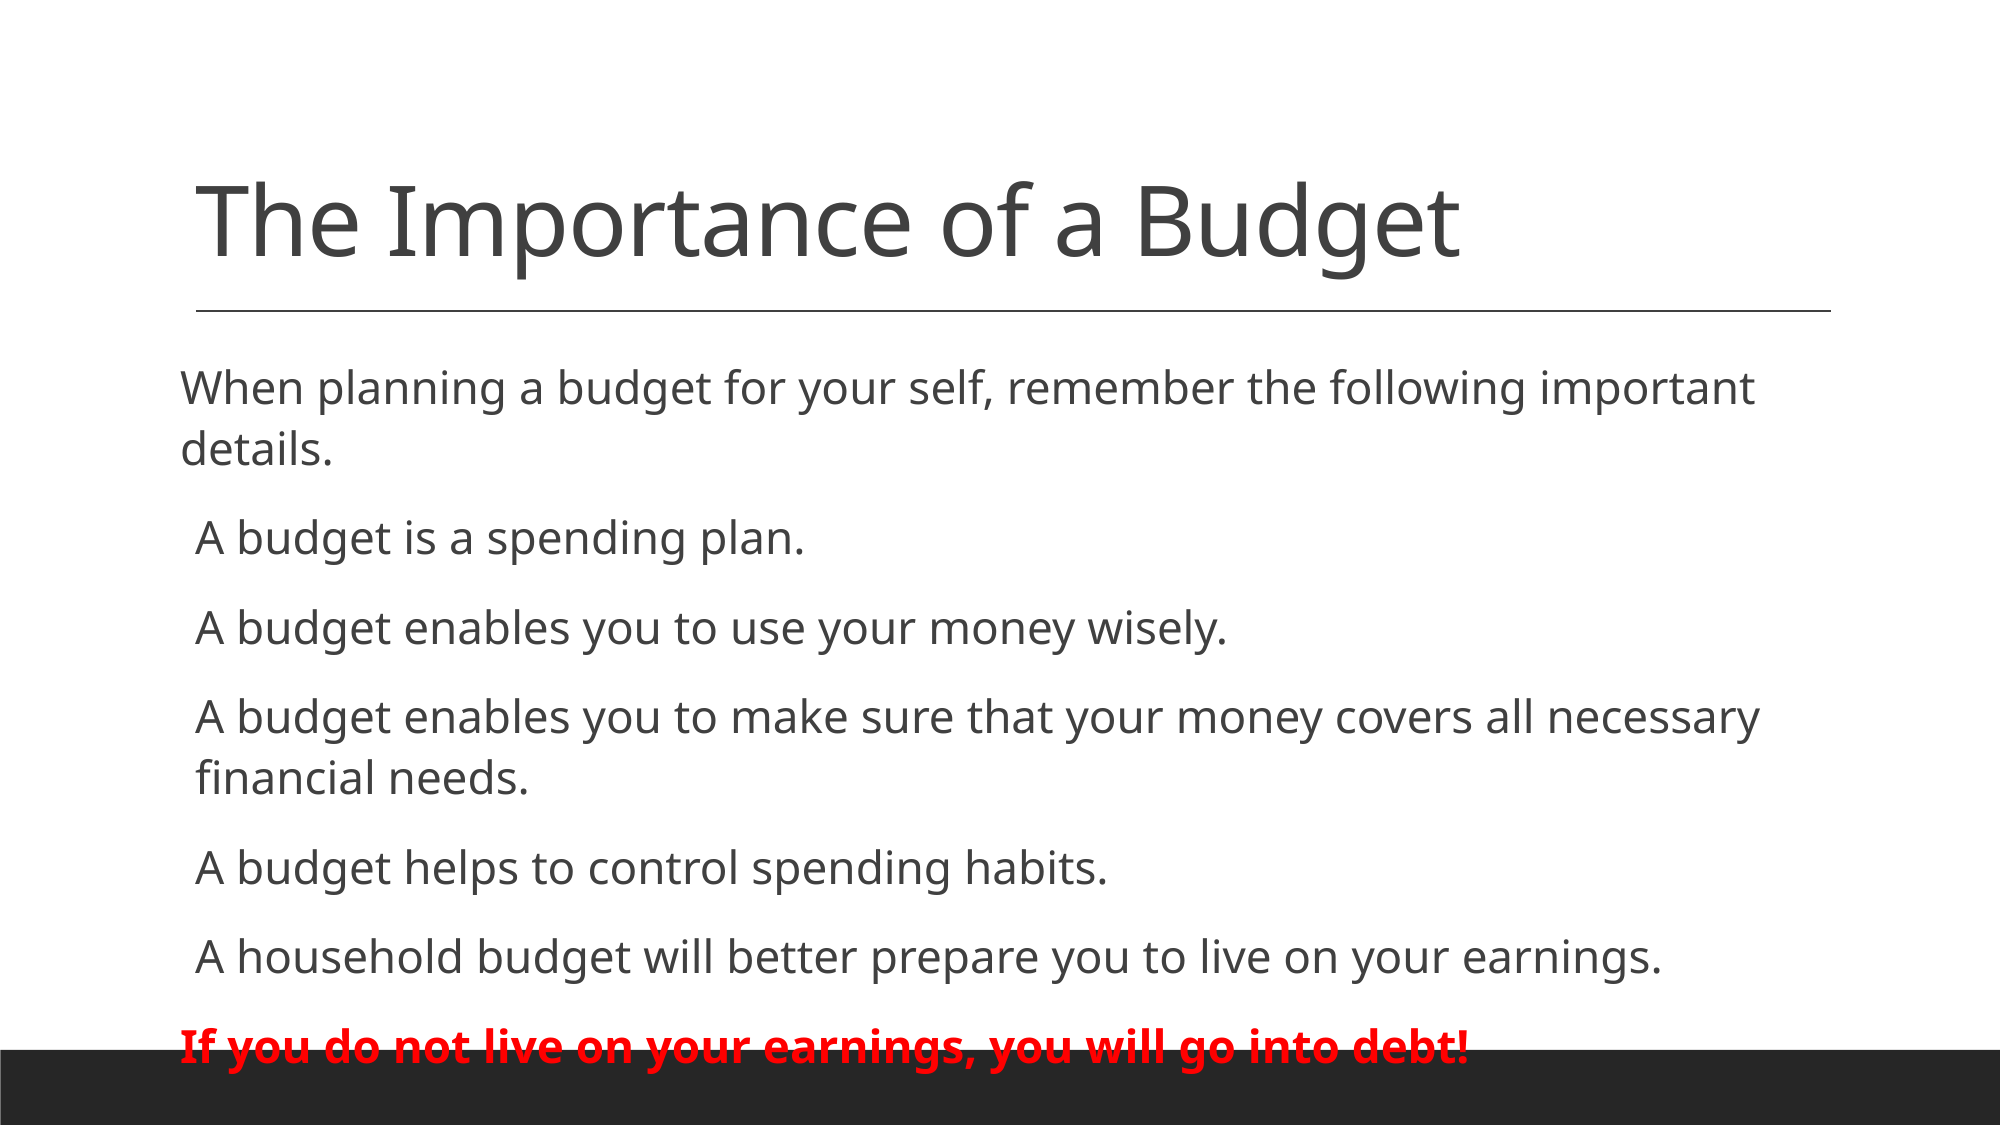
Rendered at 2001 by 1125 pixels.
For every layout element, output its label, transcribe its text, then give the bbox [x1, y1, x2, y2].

title The Importance of a Budget [180, 47, 1830, 285]
list When planning a budget for your self, remember the following important details. A budget is a spending plan. A budget enables you to use your money wisely. A budget enables you to make sure that your money covers all necessary financial needs. A budget helps to control spending habits. A household budget will better prepare you to live on your earnings. If you do not live on your earnings, you will go into debt! [180, 345, 1830, 963]
